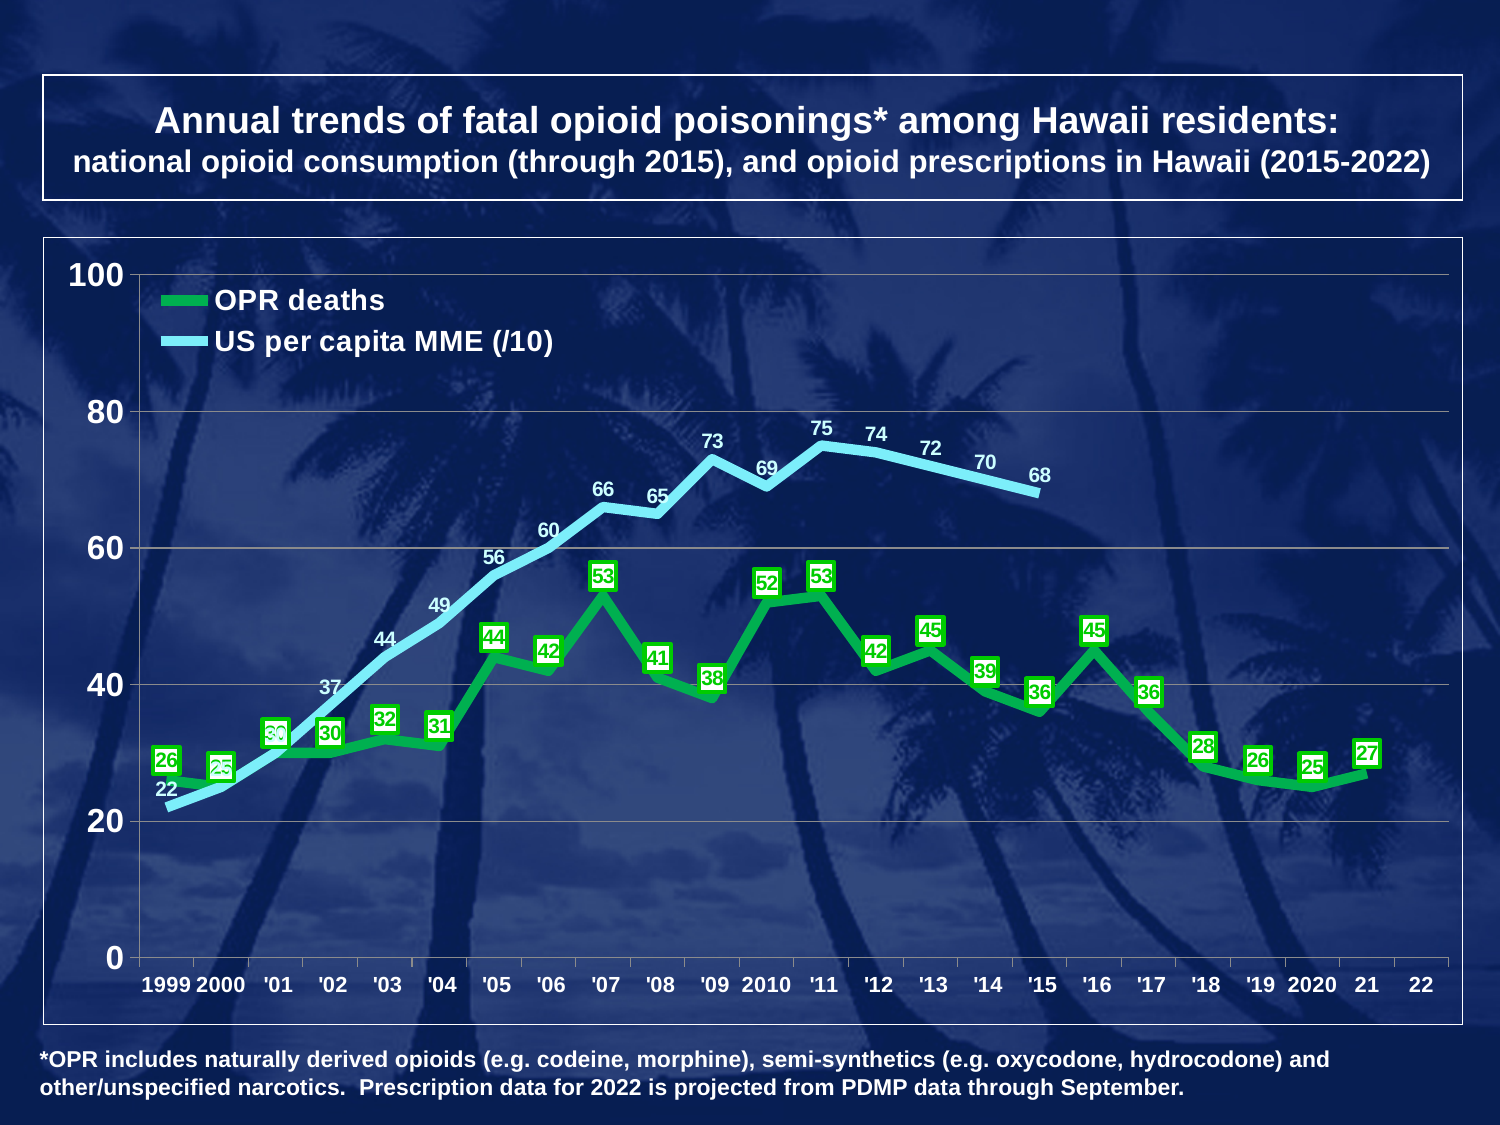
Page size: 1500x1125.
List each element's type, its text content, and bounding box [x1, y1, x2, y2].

picture [0, 0, 1500, 1125]
title Annual trends of fatal opioid poisonings* among Hawaii residents: national opioid consumption (through 2015), and opioid prescriptions in Hawaii (2015-2022) [42, 74, 1463, 201]
chart [43, 237, 1463, 1025]
text_box *OPR includes naturally derived opioids (e.g. codeine, morphine), semi-synthetics (e.g. oxycodone, hydrocodone) and other/unspecified narcotics. Prescription data for 2022 is projected from PDMP data through September. [24, 1037, 1463, 1108]
